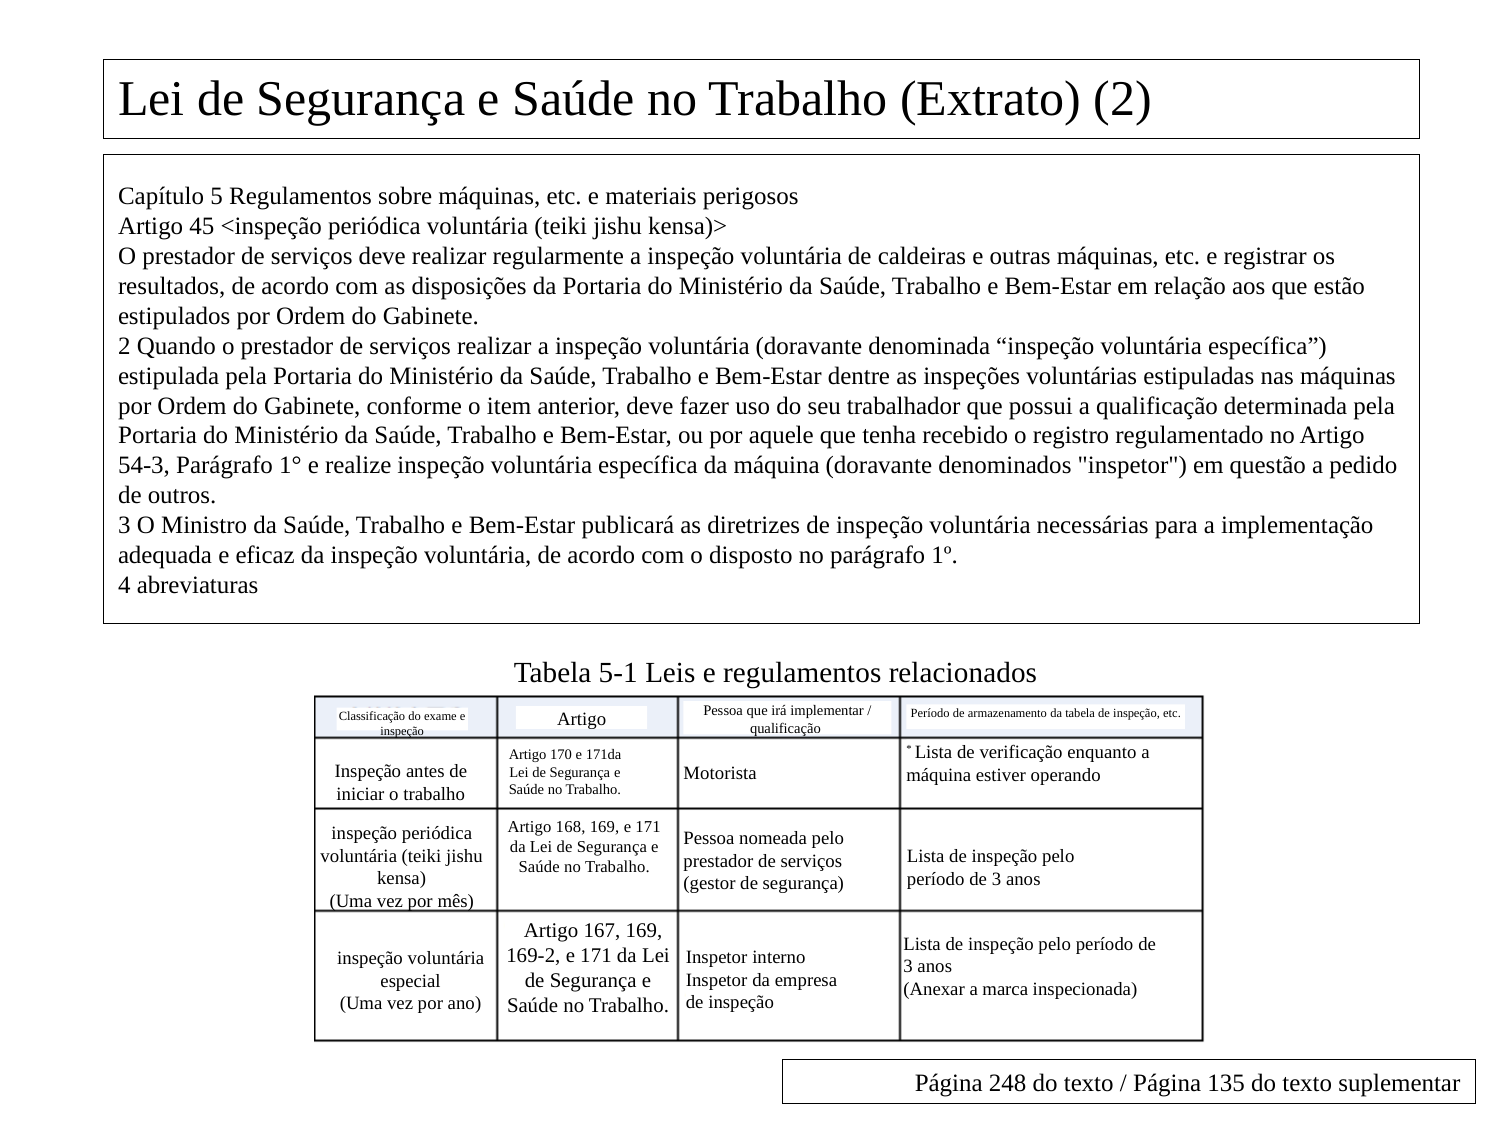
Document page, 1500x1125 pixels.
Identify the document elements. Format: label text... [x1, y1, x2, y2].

title Lei de Segurança e Saúde no Trabalho (Extrato) (2) [103, 59, 1420, 139]
text_box Página 248 do texto / Página 135 do texto suplementar [782, 1059, 1476, 1104]
picture [314, 694, 1208, 1046]
text_box Tabela 5-1 Leis e regulamentos relacionados [103, 647, 1420, 695]
text_box Capítulo 5 Regulamentos sobre máquinas, etc. e materiais perigosos Artigo 45 <inspeção periódica voluntária (teiki jishu kensa)> O prestador de serviços deve realizar regularmente a inspeção voluntária de caldeiras e outras máquinas, etc. e registrar os resultados, de acordo com as disposições da Portaria do Ministério da Saúde, Trabalho e Bem-Estar em relação aos que estão estipulados por Ordem do Gabinete. 2 Quando o prestador de serviços realizar a inspeção voluntária (doravante denominada “inspeção voluntária específica”) estipulada pela Portaria do Ministério da Saúde, Trabalho e Bem-Estar dentre as inspeções voluntárias estipuladas nas máquinas por Ordem do Gabinete, conforme o item anterior, deve fazer uso do seu trabalhador que possui a qualificação determinada pela Portaria do Ministério da Saúde, Trabalho e Bem-Estar, ou por aquele que tenha recebido o registro regulamentado no Artigo 54-3, Parágrafo 1° e realize inspeção voluntária específica da máquina (doravante denominados "inspetor") em questão a pedido de outros. 3 O Ministro da Saúde, Trabalho e Bem-Estar publicará as diretrizes de inspeção voluntária necessárias para a implementação adequada e eficaz da inspeção voluntária, de acordo com o disposto no parágrafo 1º. 4 abreviaturas [103, 154, 1420, 624]
